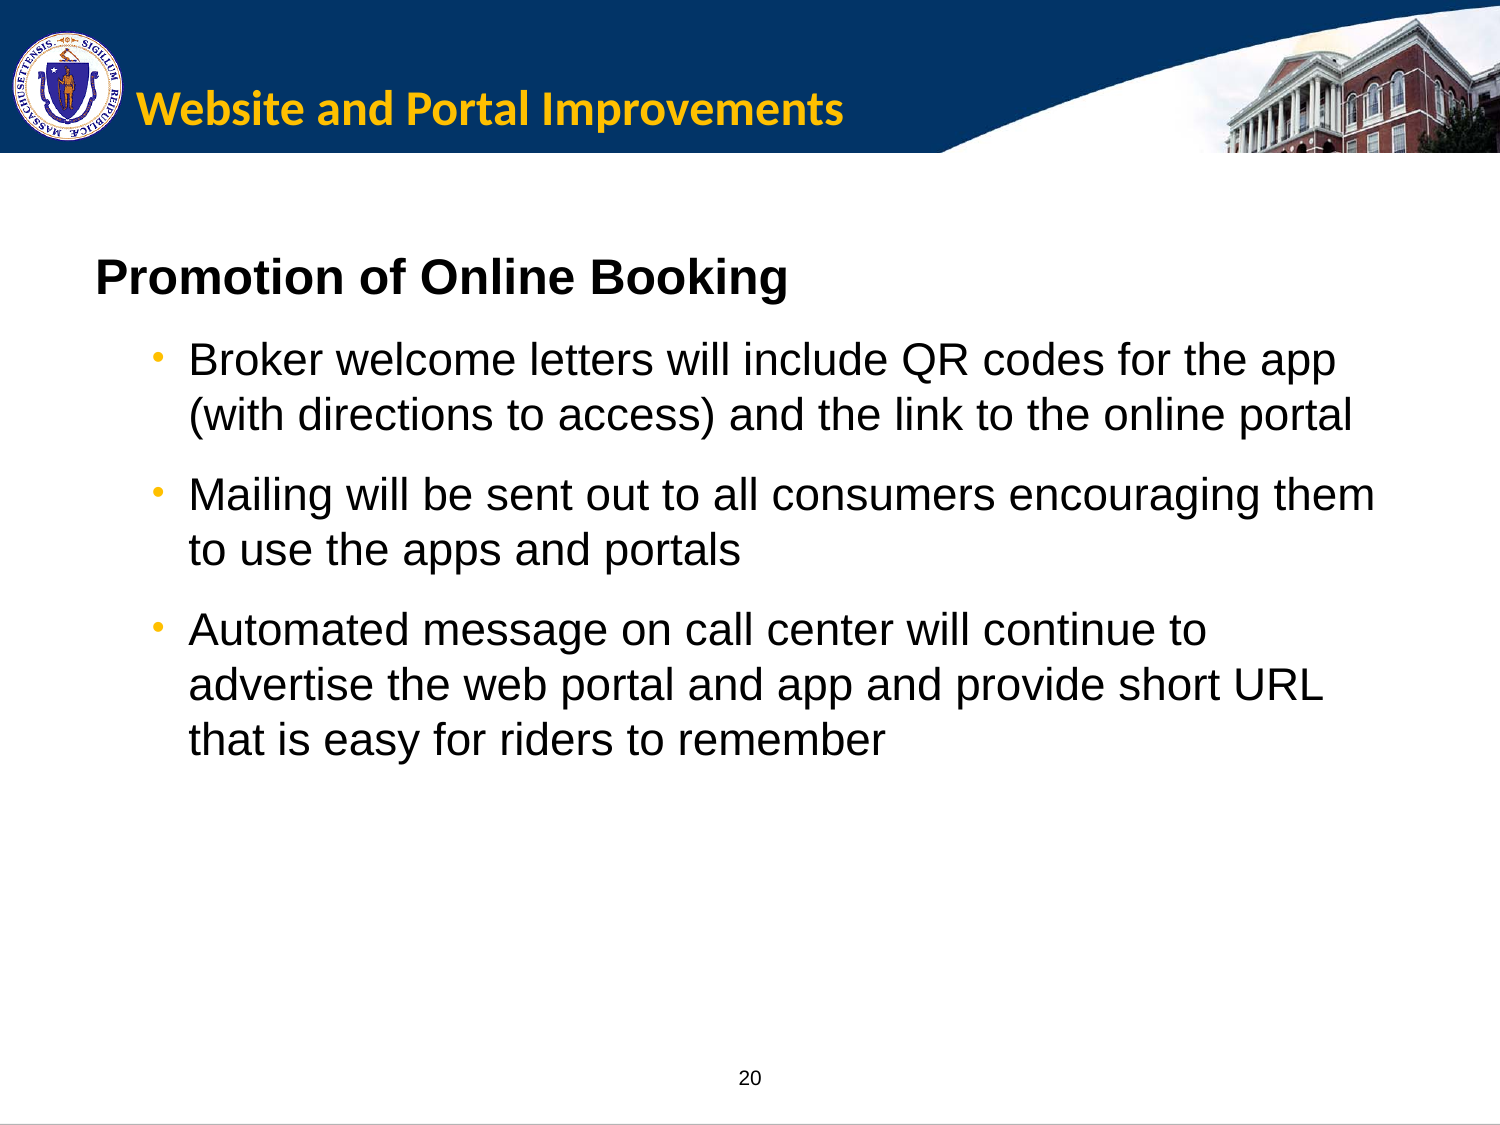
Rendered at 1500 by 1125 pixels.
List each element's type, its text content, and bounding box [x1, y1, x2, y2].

title Website and Portal Improvements [120, 17, 1051, 144]
list Promotion of Online Booking Broker welcome letters will include QR codes for the app (with directions to access) and the link to the online portal Mailing will be sent out to all consumers encouraging them to use the apps and portals Automated message on call center will continue to advertise the web portal and app and provide short URL that is easy for riders to remember [87, 237, 1413, 970]
picture [0, 0, 1500, 153]
